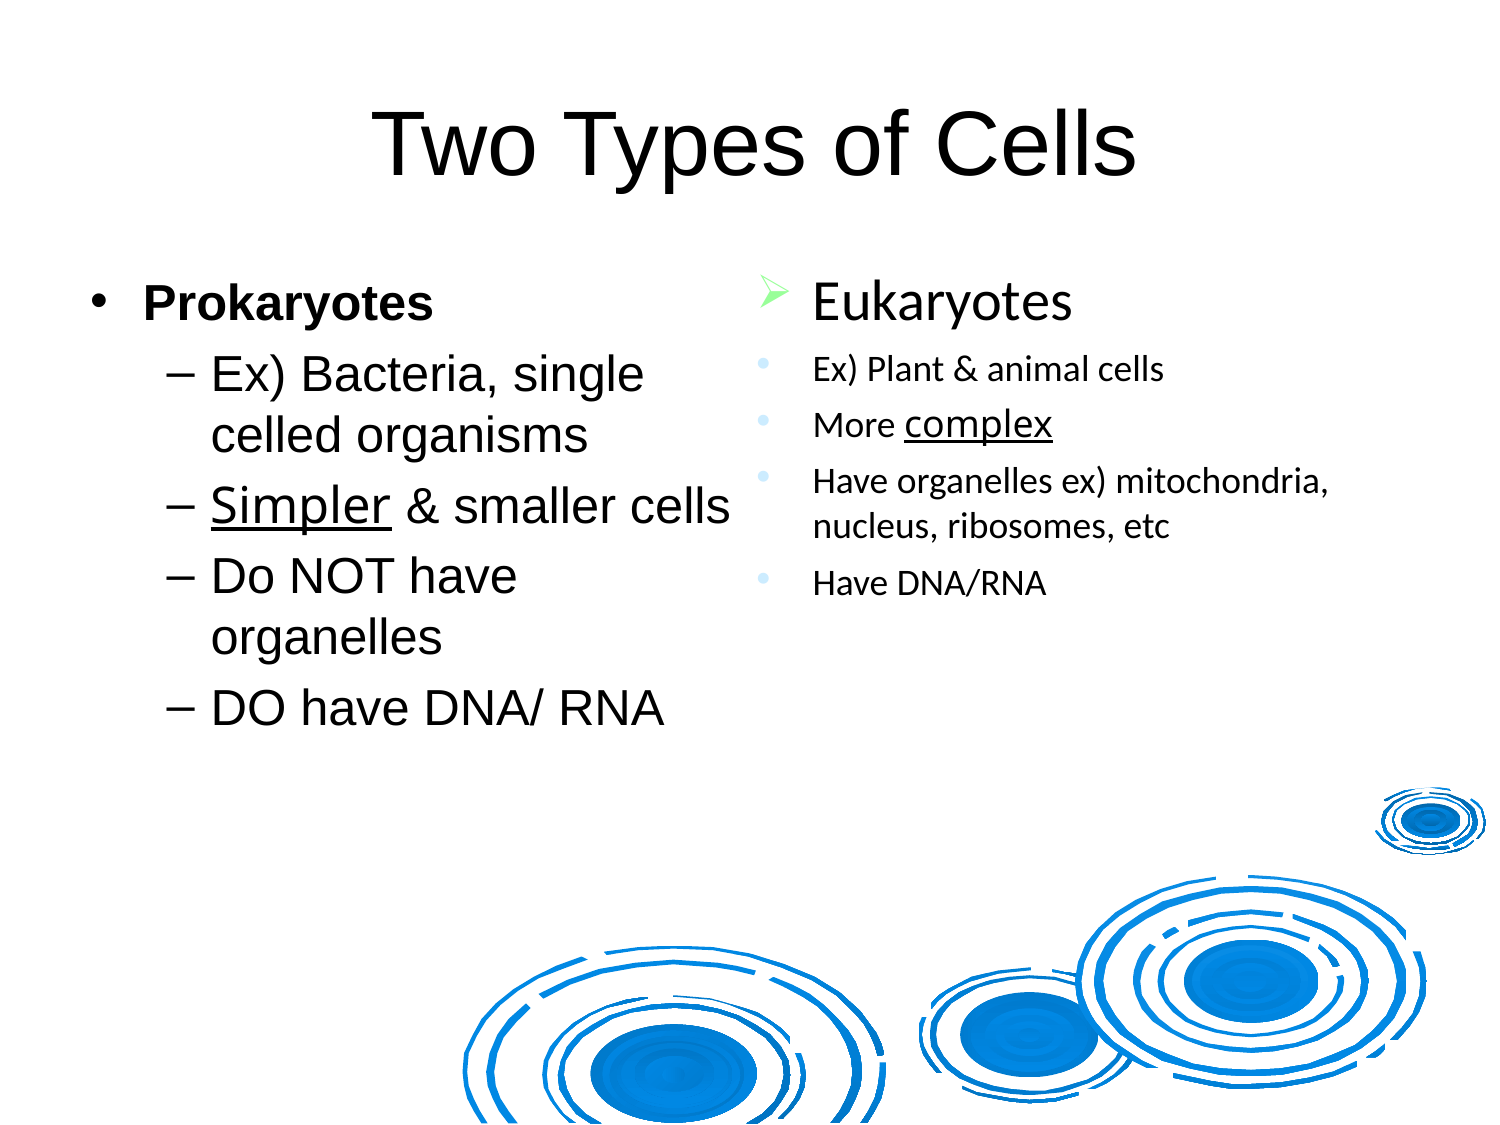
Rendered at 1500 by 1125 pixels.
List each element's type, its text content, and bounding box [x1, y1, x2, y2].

text_box Eukaryotes Ex) Plant & animal cells More complex Have organelles ex) mitochondria, nucleus, ribosomes, etc Have DNA/RNA [749, 262, 1432, 785]
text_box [462, 787, 1486, 1124]
list Prokaryotes Ex) Bacteria, single celled organisms Simpler & smaller cells Do NOT have organelles DO have DNA/ RNA [75, 262, 738, 761]
title Two Types of Cells [75, 45, 1425, 233]
